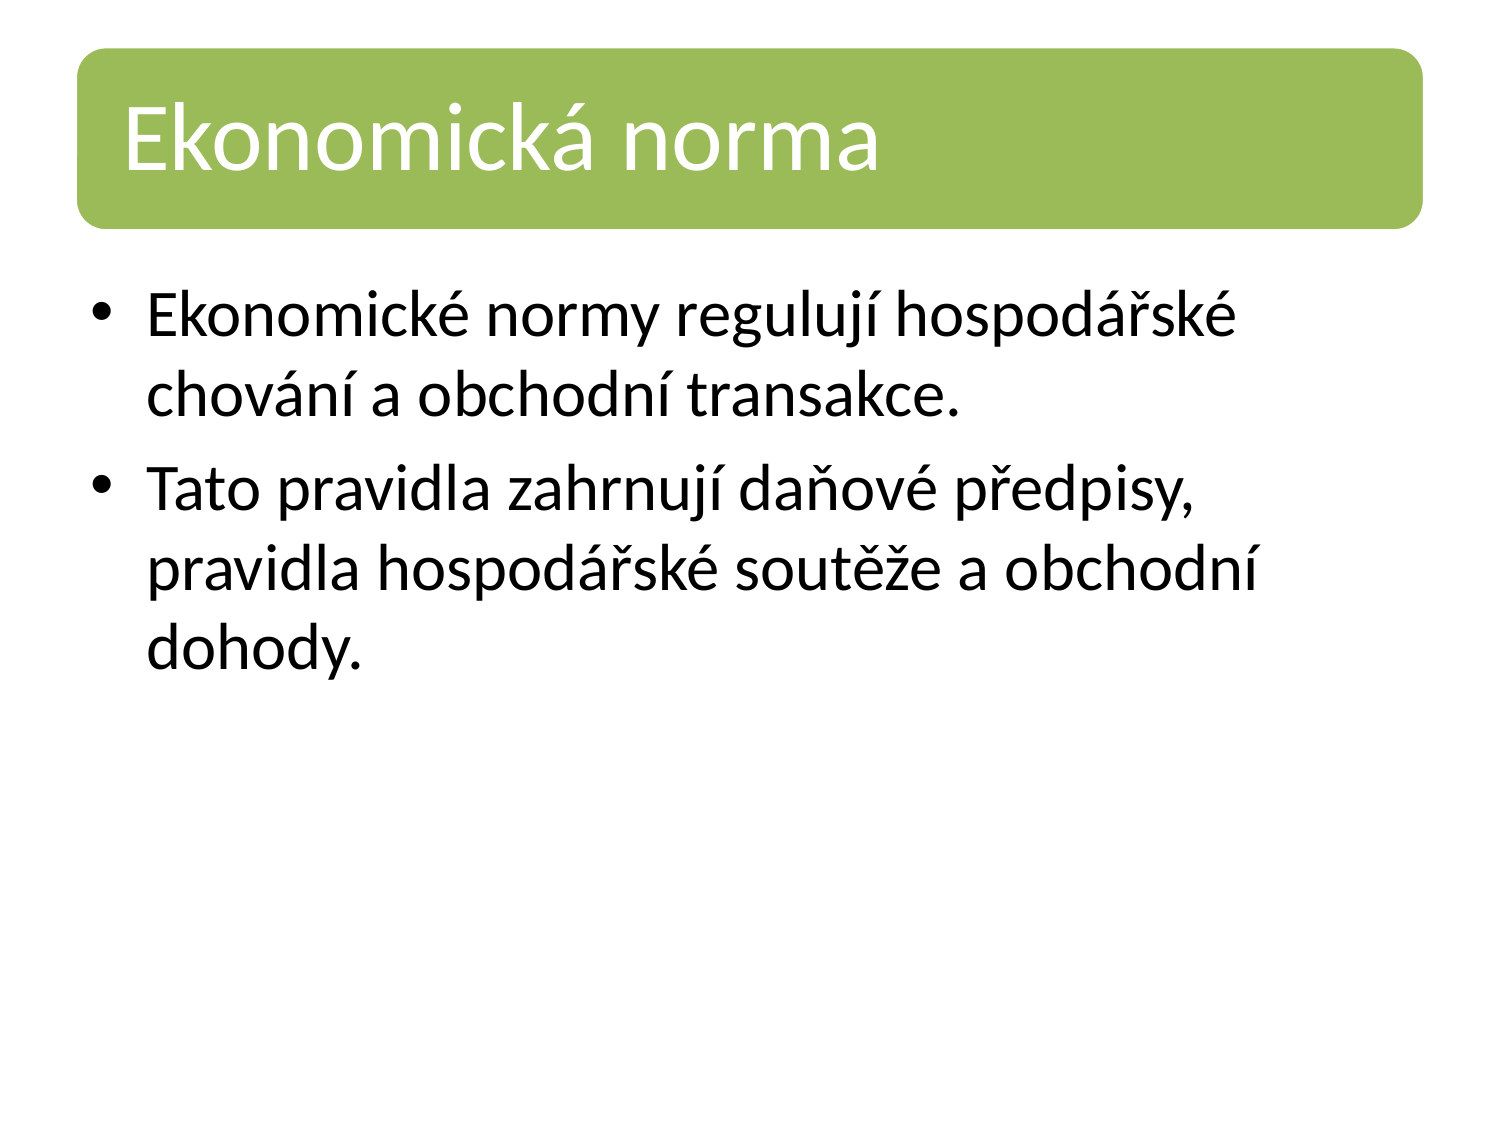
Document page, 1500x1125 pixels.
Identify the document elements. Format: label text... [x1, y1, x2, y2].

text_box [74, 44, 1426, 233]
list Ekonomické normy regulují hospodářské chování a obchodní transakce. Tato pravidla zahrnují daňové předpisy, pravidla hospodářské soutěže a obchodní dohody. [75, 262, 1425, 1005]
